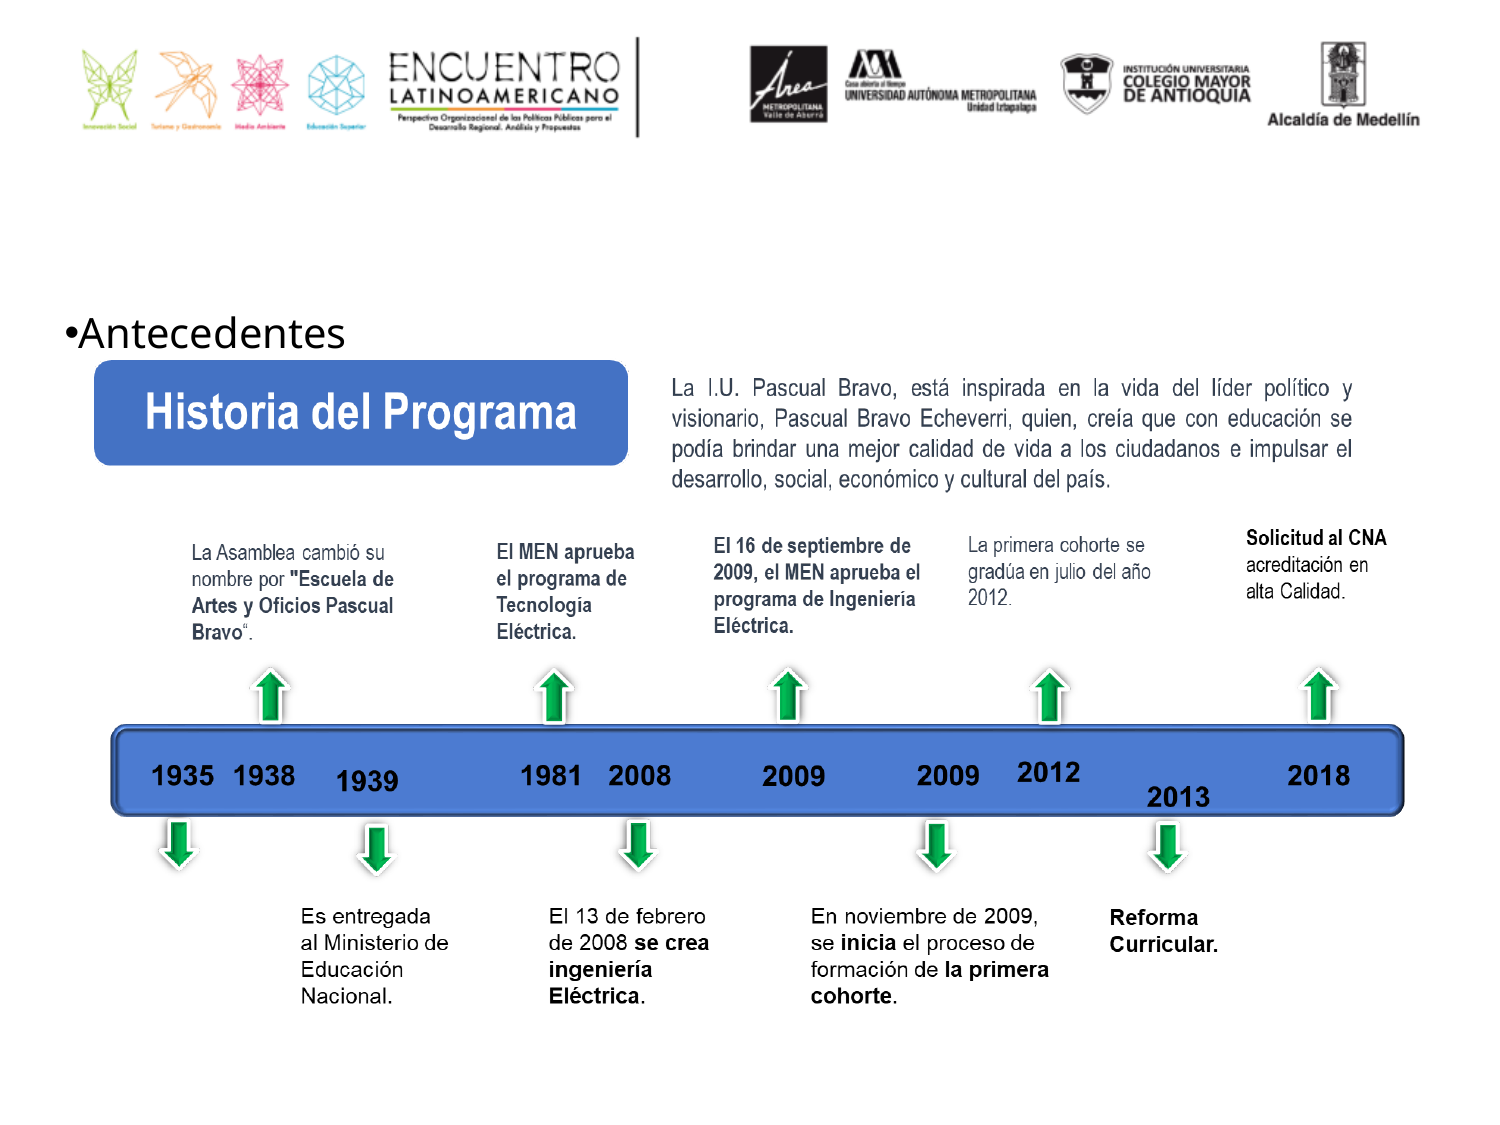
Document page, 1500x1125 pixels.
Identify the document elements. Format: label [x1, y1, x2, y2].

text_box [0, 0, 1500, 1118]
picture [91, 357, 1408, 1022]
